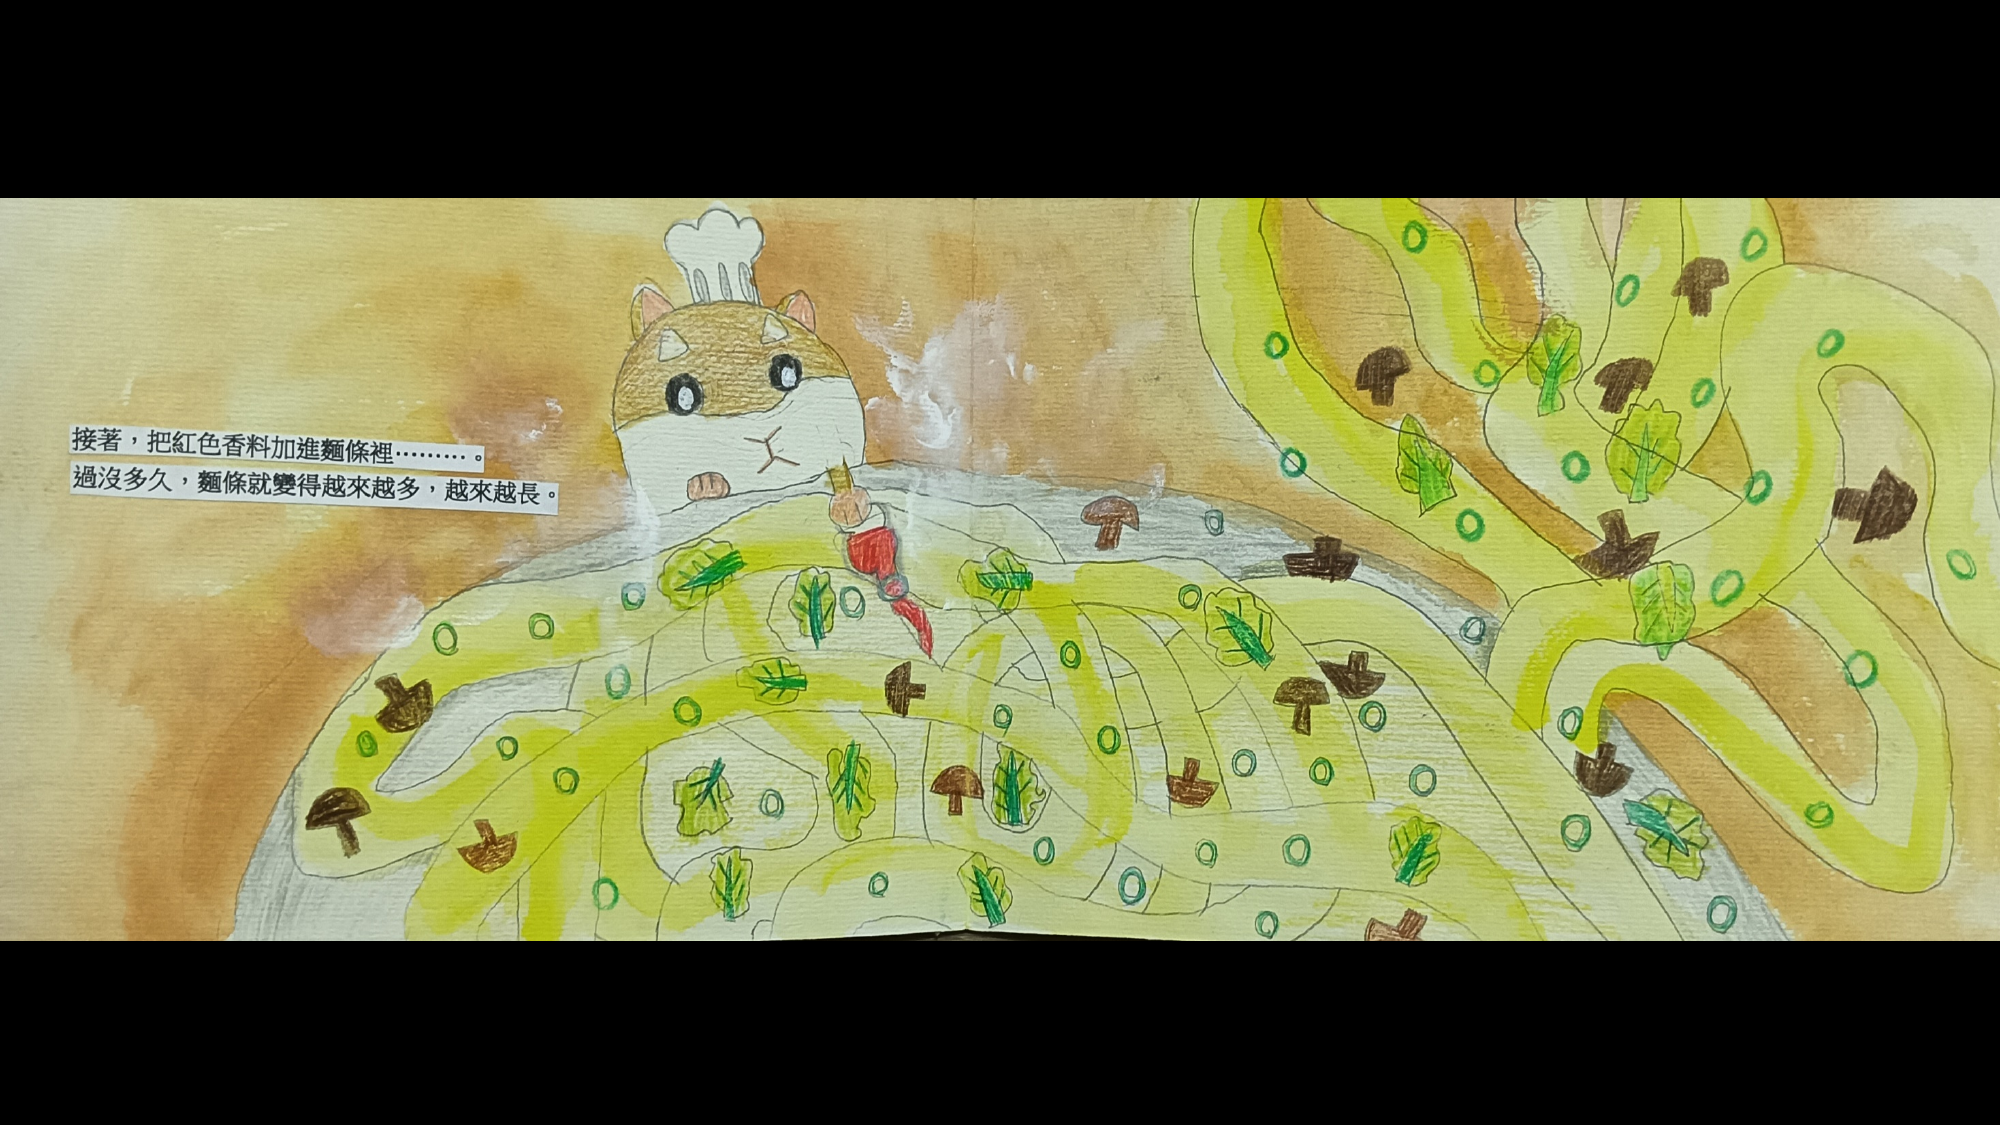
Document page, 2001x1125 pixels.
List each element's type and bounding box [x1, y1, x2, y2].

text_box [0, 941, 2000, 1125]
picture [0, 198, 2000, 941]
text_box [0, 0, 2000, 198]
